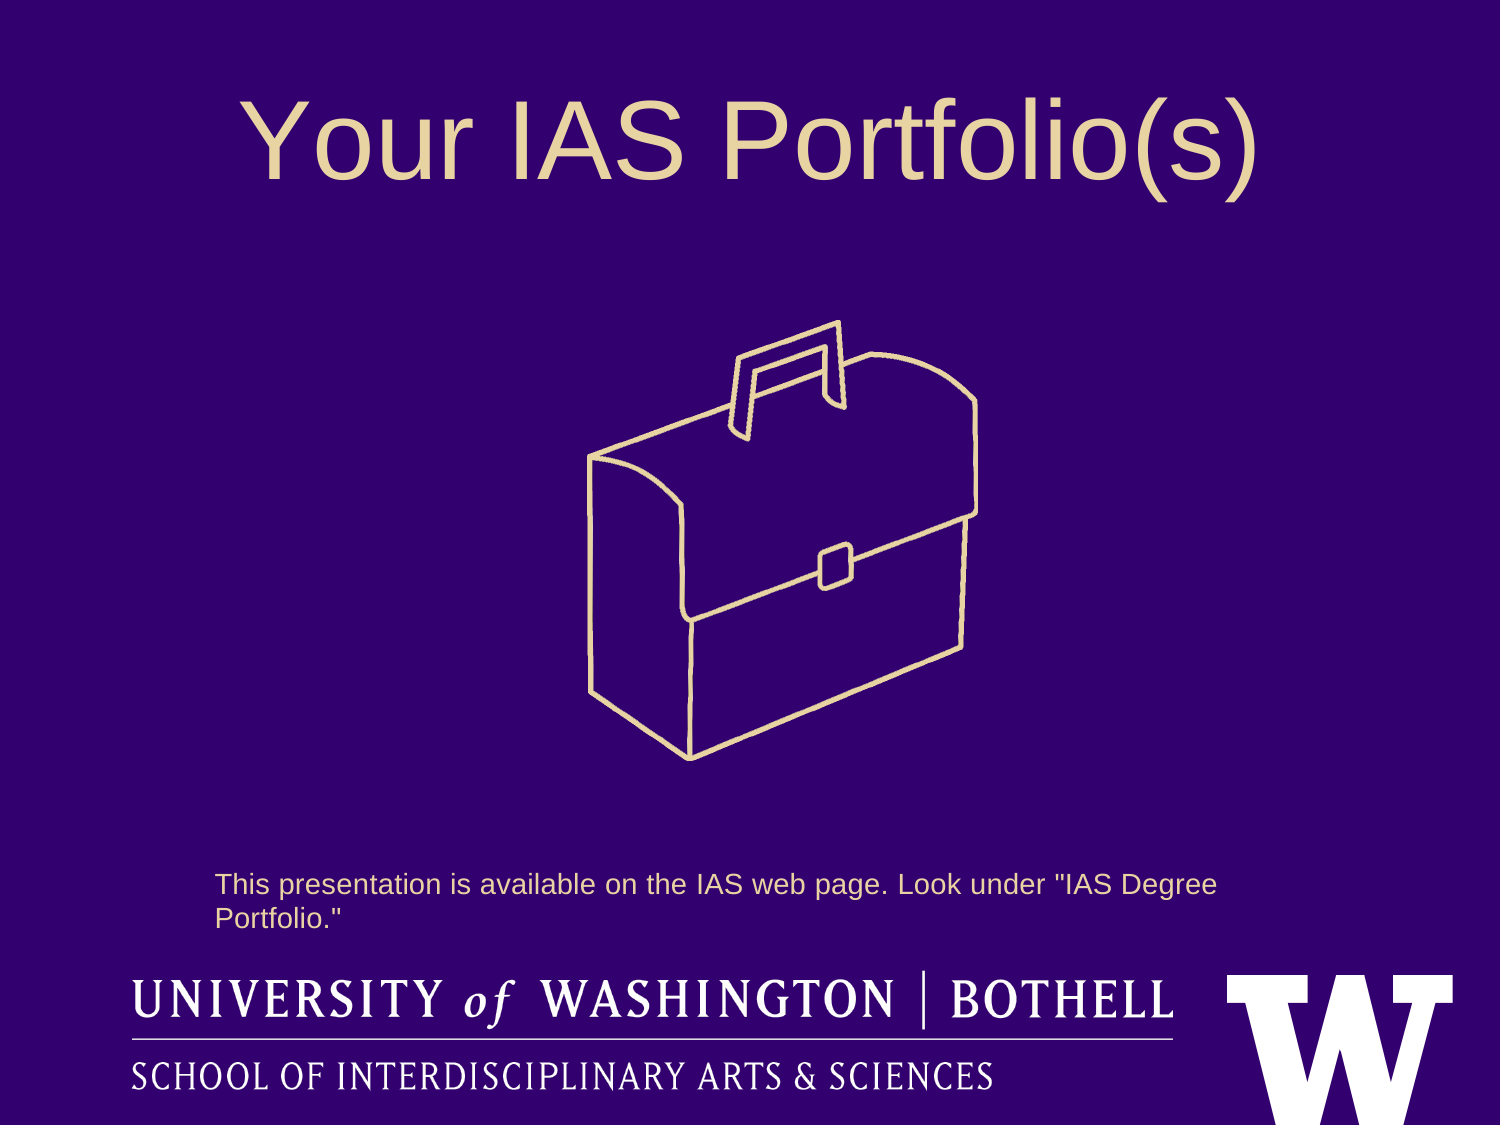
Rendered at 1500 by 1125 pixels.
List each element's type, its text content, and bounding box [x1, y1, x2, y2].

picture [123, 937, 1173, 1097]
picture [586, 319, 978, 761]
picture [1227, 975, 1453, 1125]
title Your IAS Portfolio(s) [103, 59, 1397, 278]
text_box This presentation is available on the IAS web page. Look under "IAS Degree Portfolio." [199, 857, 1365, 988]
